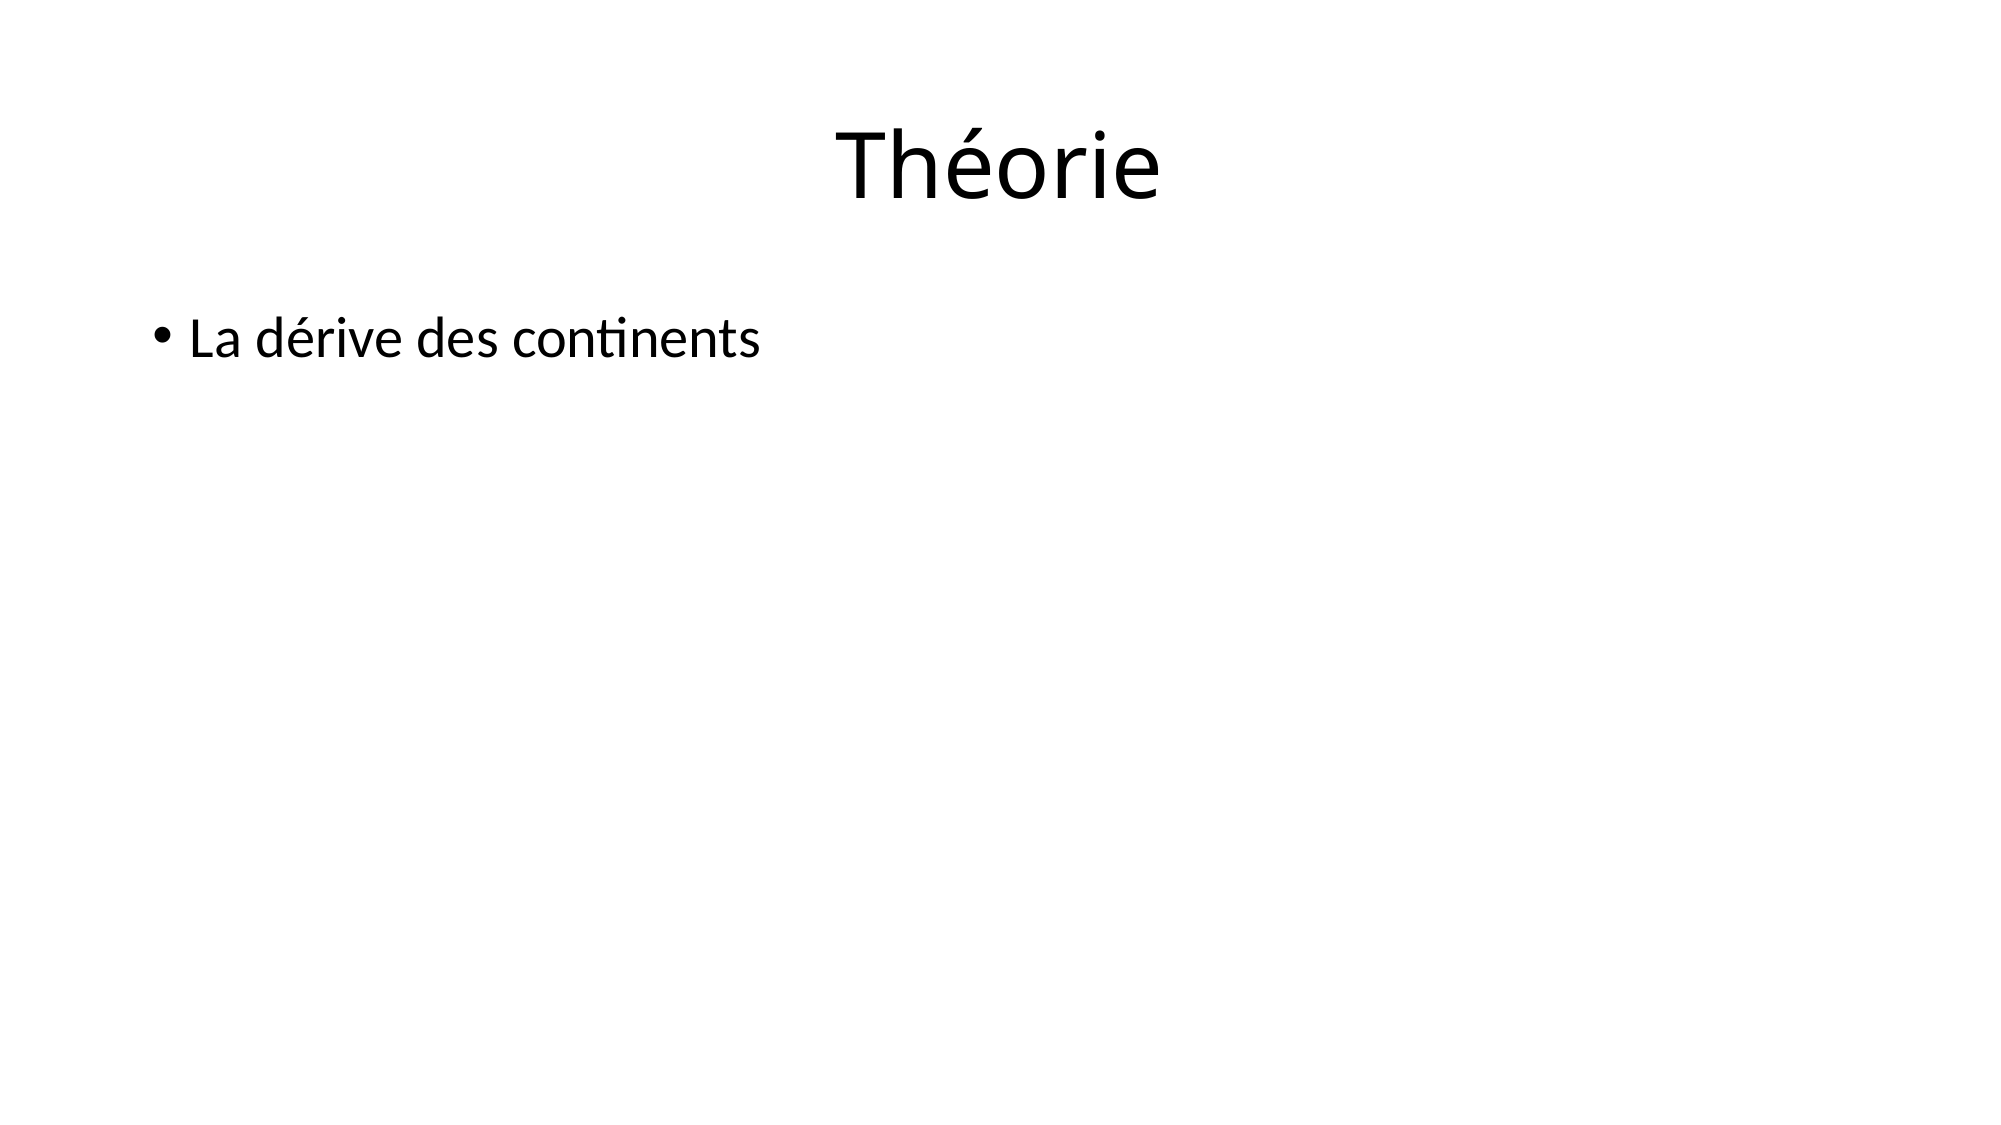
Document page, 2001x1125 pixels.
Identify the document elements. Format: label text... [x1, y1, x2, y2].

list La dérive des continents [137, 299, 1863, 1014]
title Théorie [137, 59, 1863, 278]
